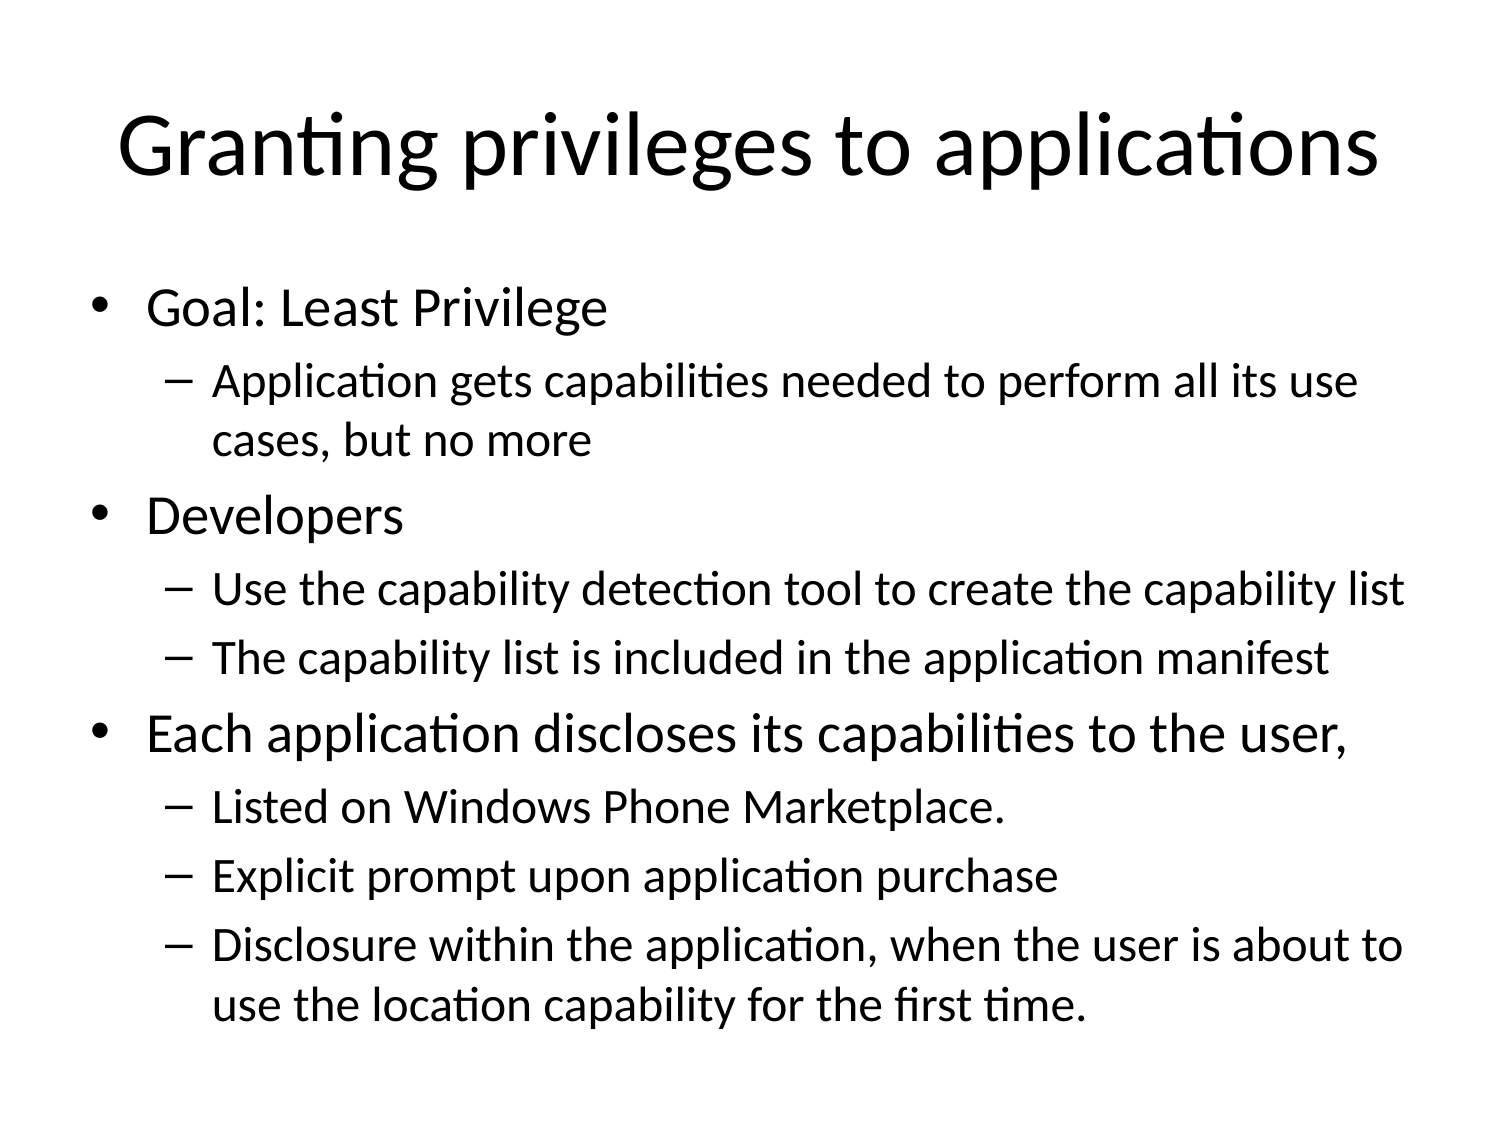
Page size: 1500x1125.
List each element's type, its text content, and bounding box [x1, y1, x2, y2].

title Granting privileges to applications [75, 45, 1425, 233]
list Goal: Least Privilege Application gets capabilities needed to perform all its use cases, but no more Developers Use the capability detection tool to create the capability list The capability list is included in the application manifest Each application discloses its capabilities to the user, Listed on Windows Phone Marketplace. Explicit prompt upon application purchase Disclosure within the application, when the user is about to use the location capability for the first time. [75, 262, 1425, 1063]
